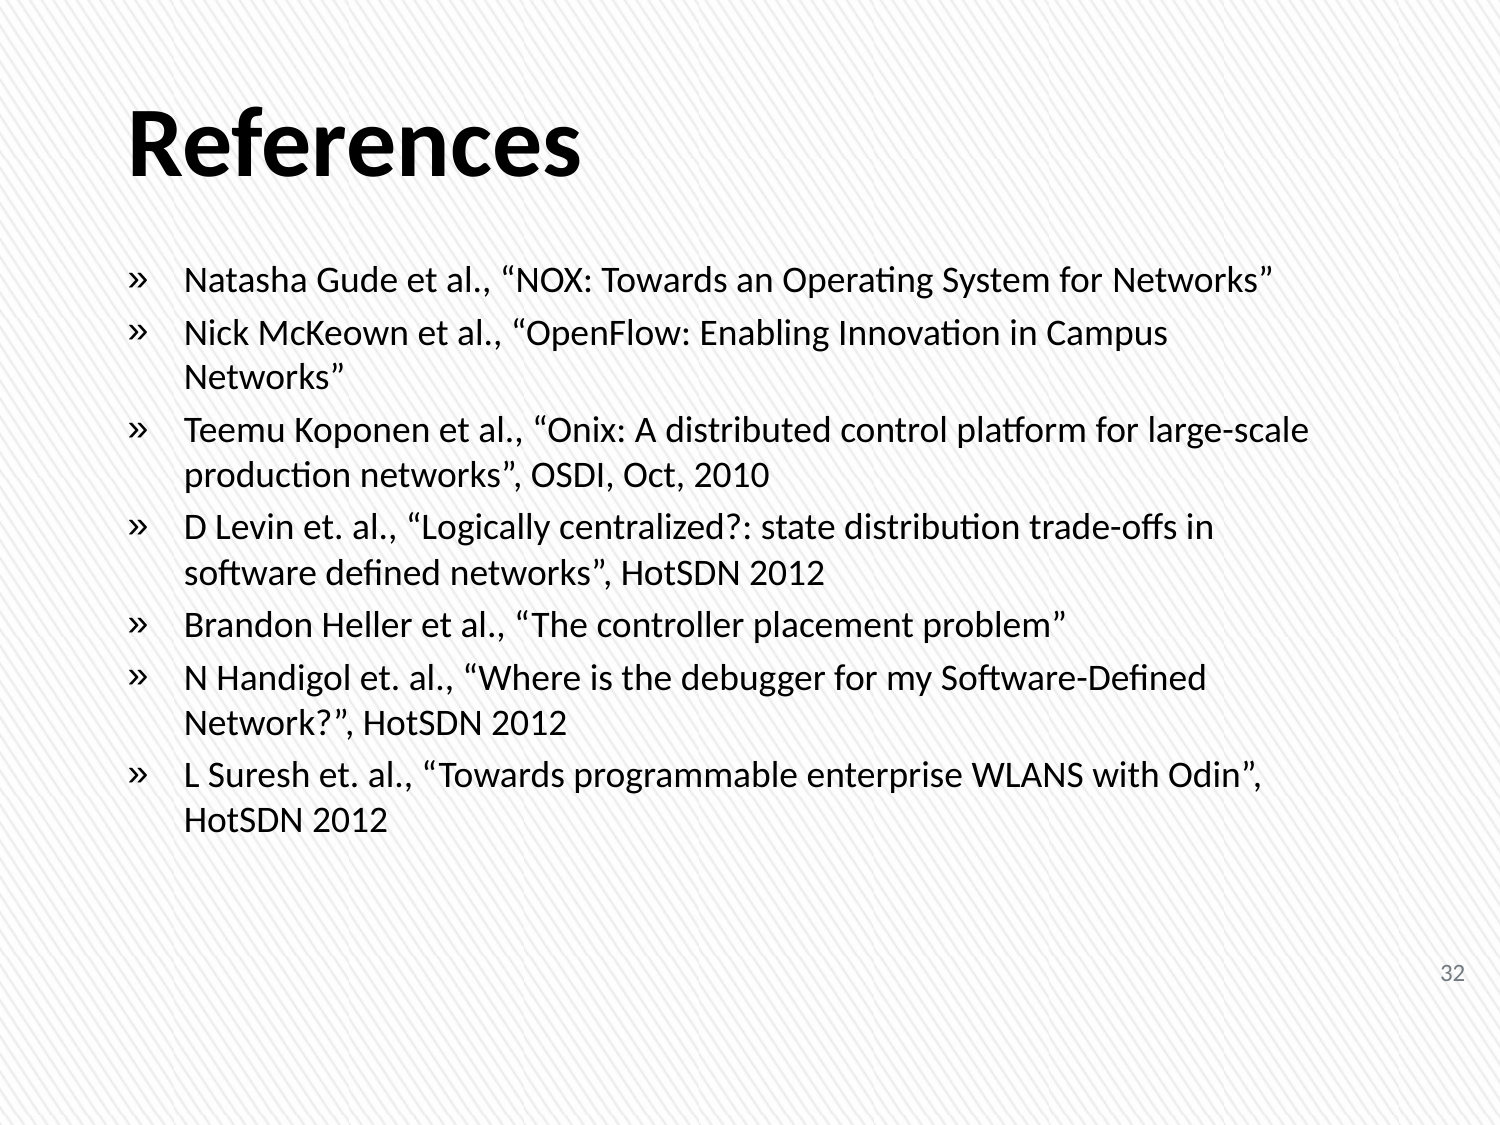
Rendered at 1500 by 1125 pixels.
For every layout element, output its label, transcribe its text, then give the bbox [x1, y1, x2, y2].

title References [112, 50, 1300, 238]
list Natasha Gude et al., “NOX: Towards an Operating System for Networks” Nick McKeown et al., “OpenFlow: Enabling Innovation in Campus Networks” Teemu Koponen et al., “Onix: A distributed control platform for large-scale production networks”, OSDI, Oct, 2010 D Levin et. al., “Logically centralized?: state distribution trade-offs in software defined networks”, HotSDN 2012 Brandon Heller et al., “The controller placement problem” N Handigol et. al., “Where is the debugger for my Software-Defined Network?”, HotSDN 2012 L Suresh et. al., “Towards programmable enterprise WLANS with Odin”, HotSDN 2012 [112, 247, 1338, 973]
slide_number 32 [1425, 941, 1488, 1002]
